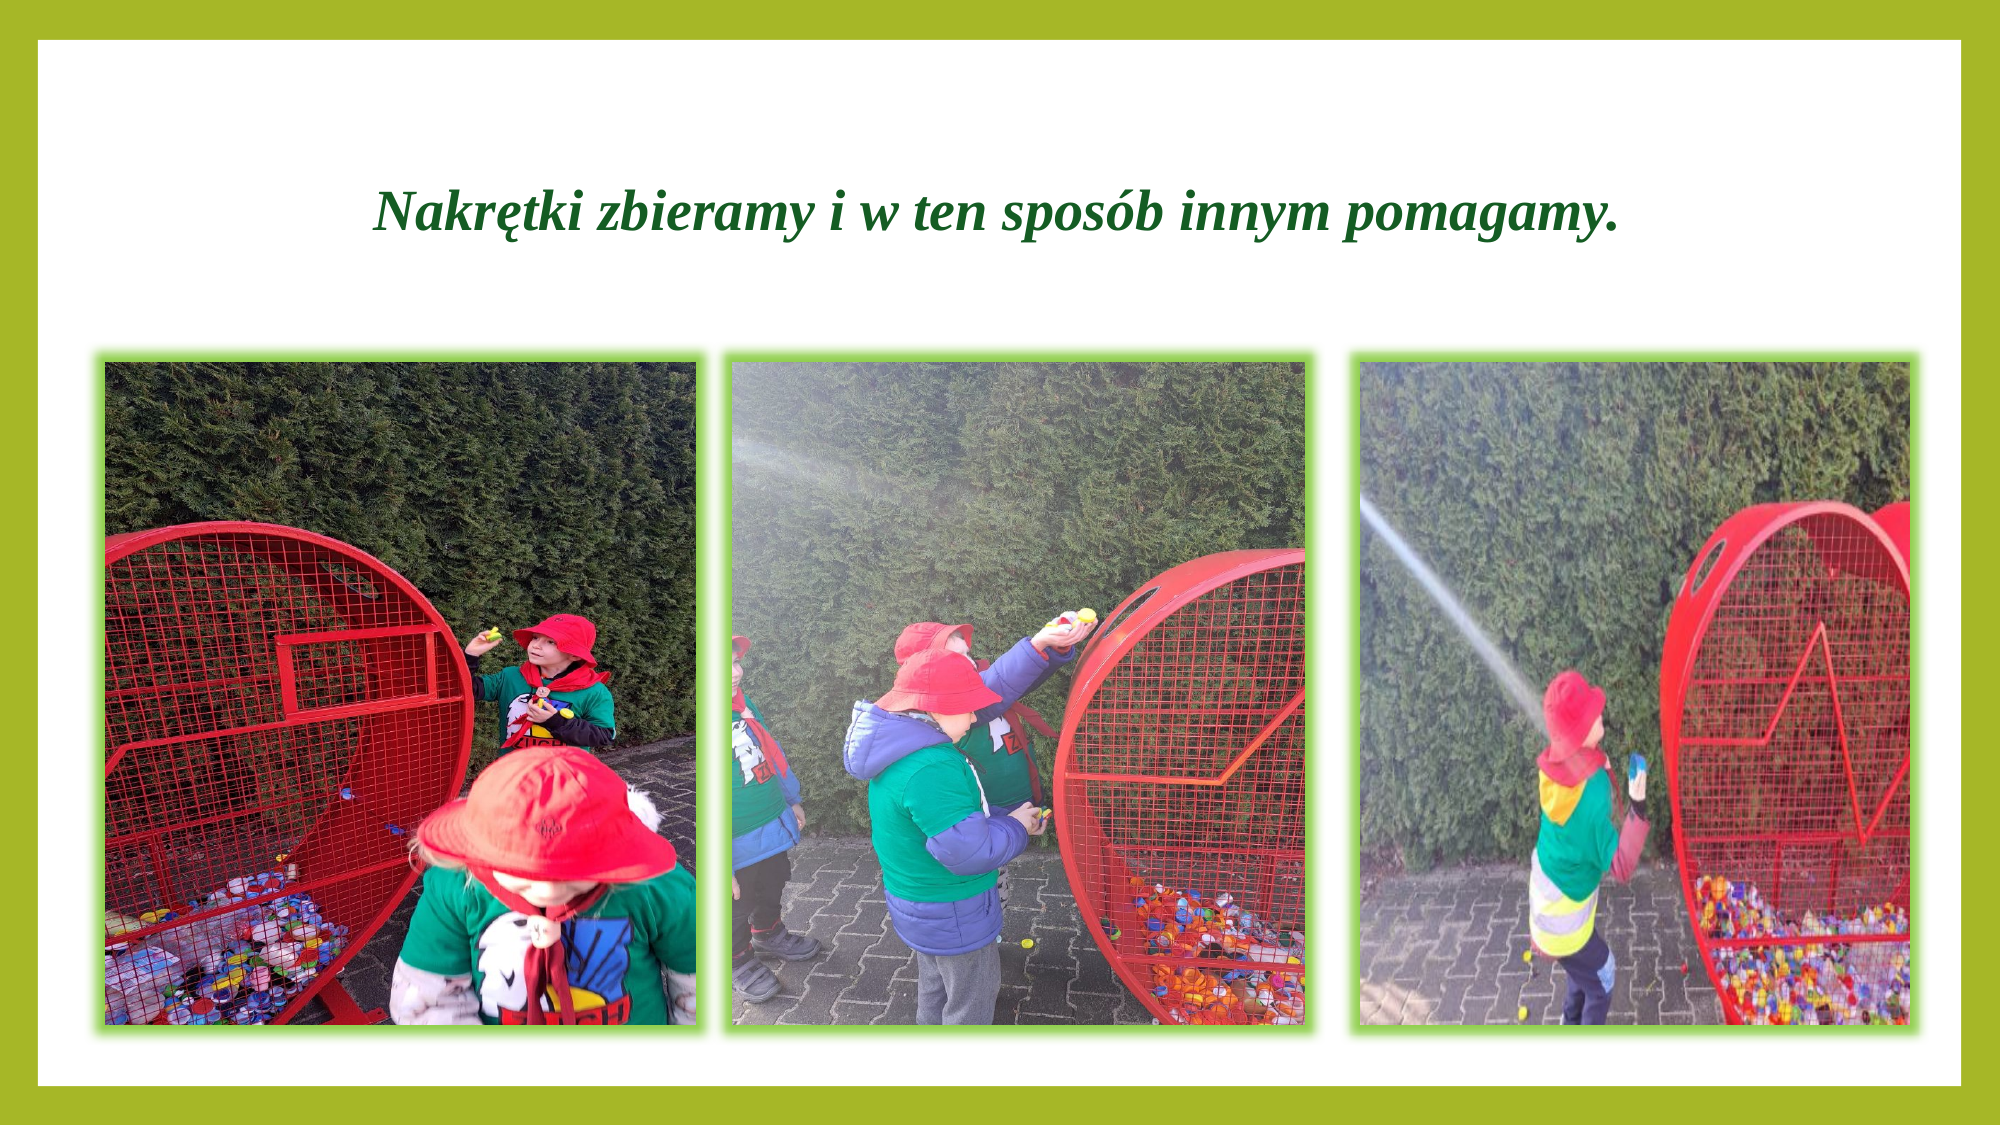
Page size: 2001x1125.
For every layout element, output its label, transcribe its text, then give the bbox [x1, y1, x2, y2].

picture [732, 362, 1305, 1026]
picture [1359, 362, 1910, 1026]
title Nakrętki zbieramy i w ten sposób innym pomagamy. [187, 99, 1808, 323]
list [105, 362, 696, 1026]
